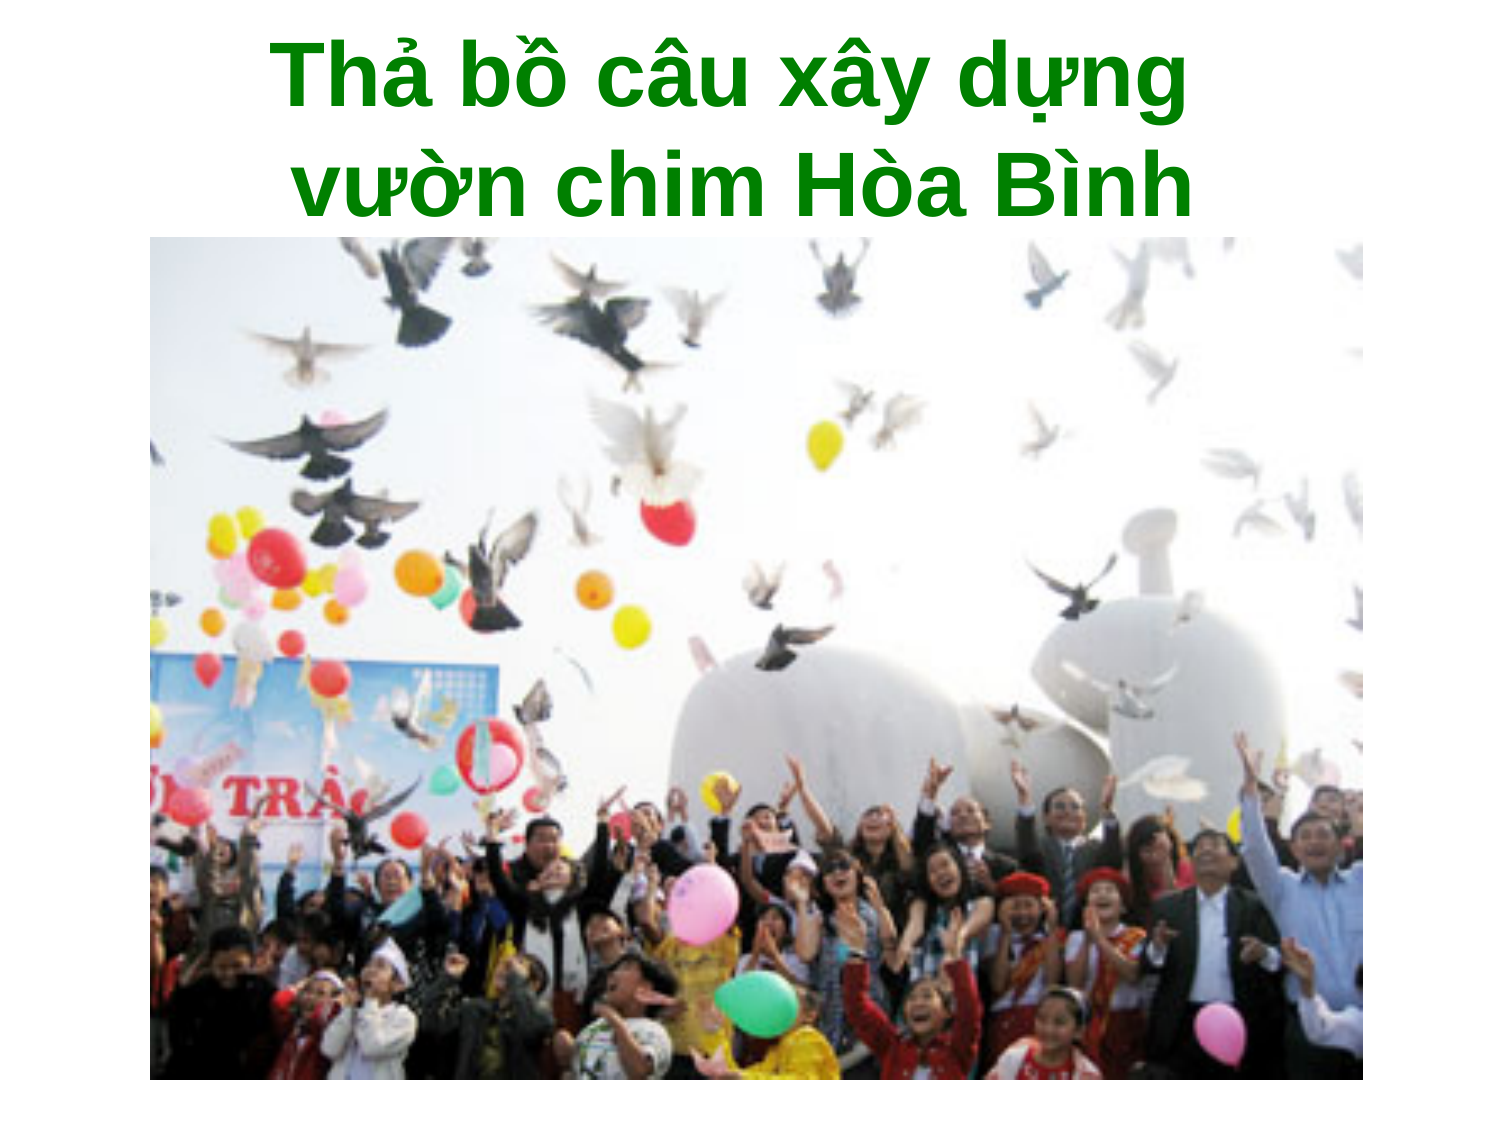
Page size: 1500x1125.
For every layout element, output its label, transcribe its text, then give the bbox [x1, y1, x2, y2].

title Thả bồ câu xây dựng vườn chim Hòa Bình [12, 0, 1475, 263]
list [149, 237, 1363, 1080]
